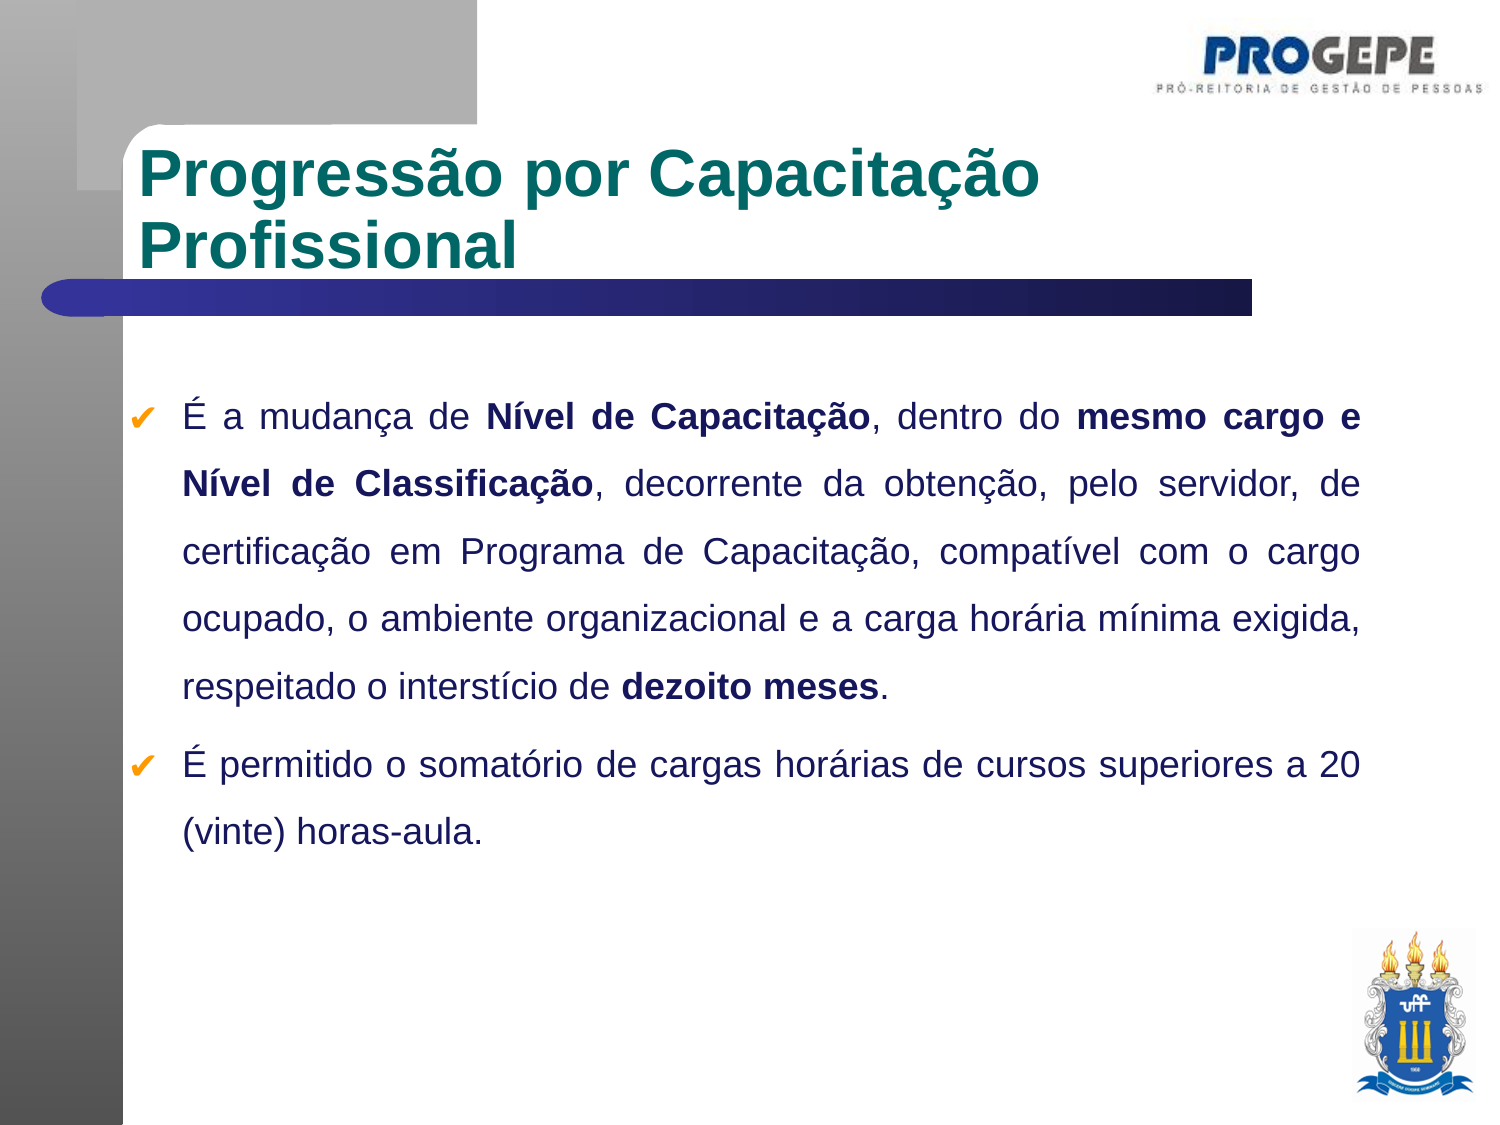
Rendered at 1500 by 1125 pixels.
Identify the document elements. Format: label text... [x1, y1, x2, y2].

text_box É a mudança de Nível de Capacitação, dentro do mesmo cargo e Nível de Classificação, decorrente da obtenção, pelo servidor, de certificação em Programa de Capacitação, compatível com o cargo ocupado, o ambiente organizacional e a carga horária mínima exigida, respeitado o interstício de dezoito meses. É permitido o somatório de cargas horárias de cursos superiores a 20 (vinte) horas-aula. [112, 361, 1376, 1064]
picture [1139, 18, 1500, 112]
text_box Progressão por Capacitação Profissional [123, 150, 1471, 291]
picture [1352, 928, 1476, 1102]
